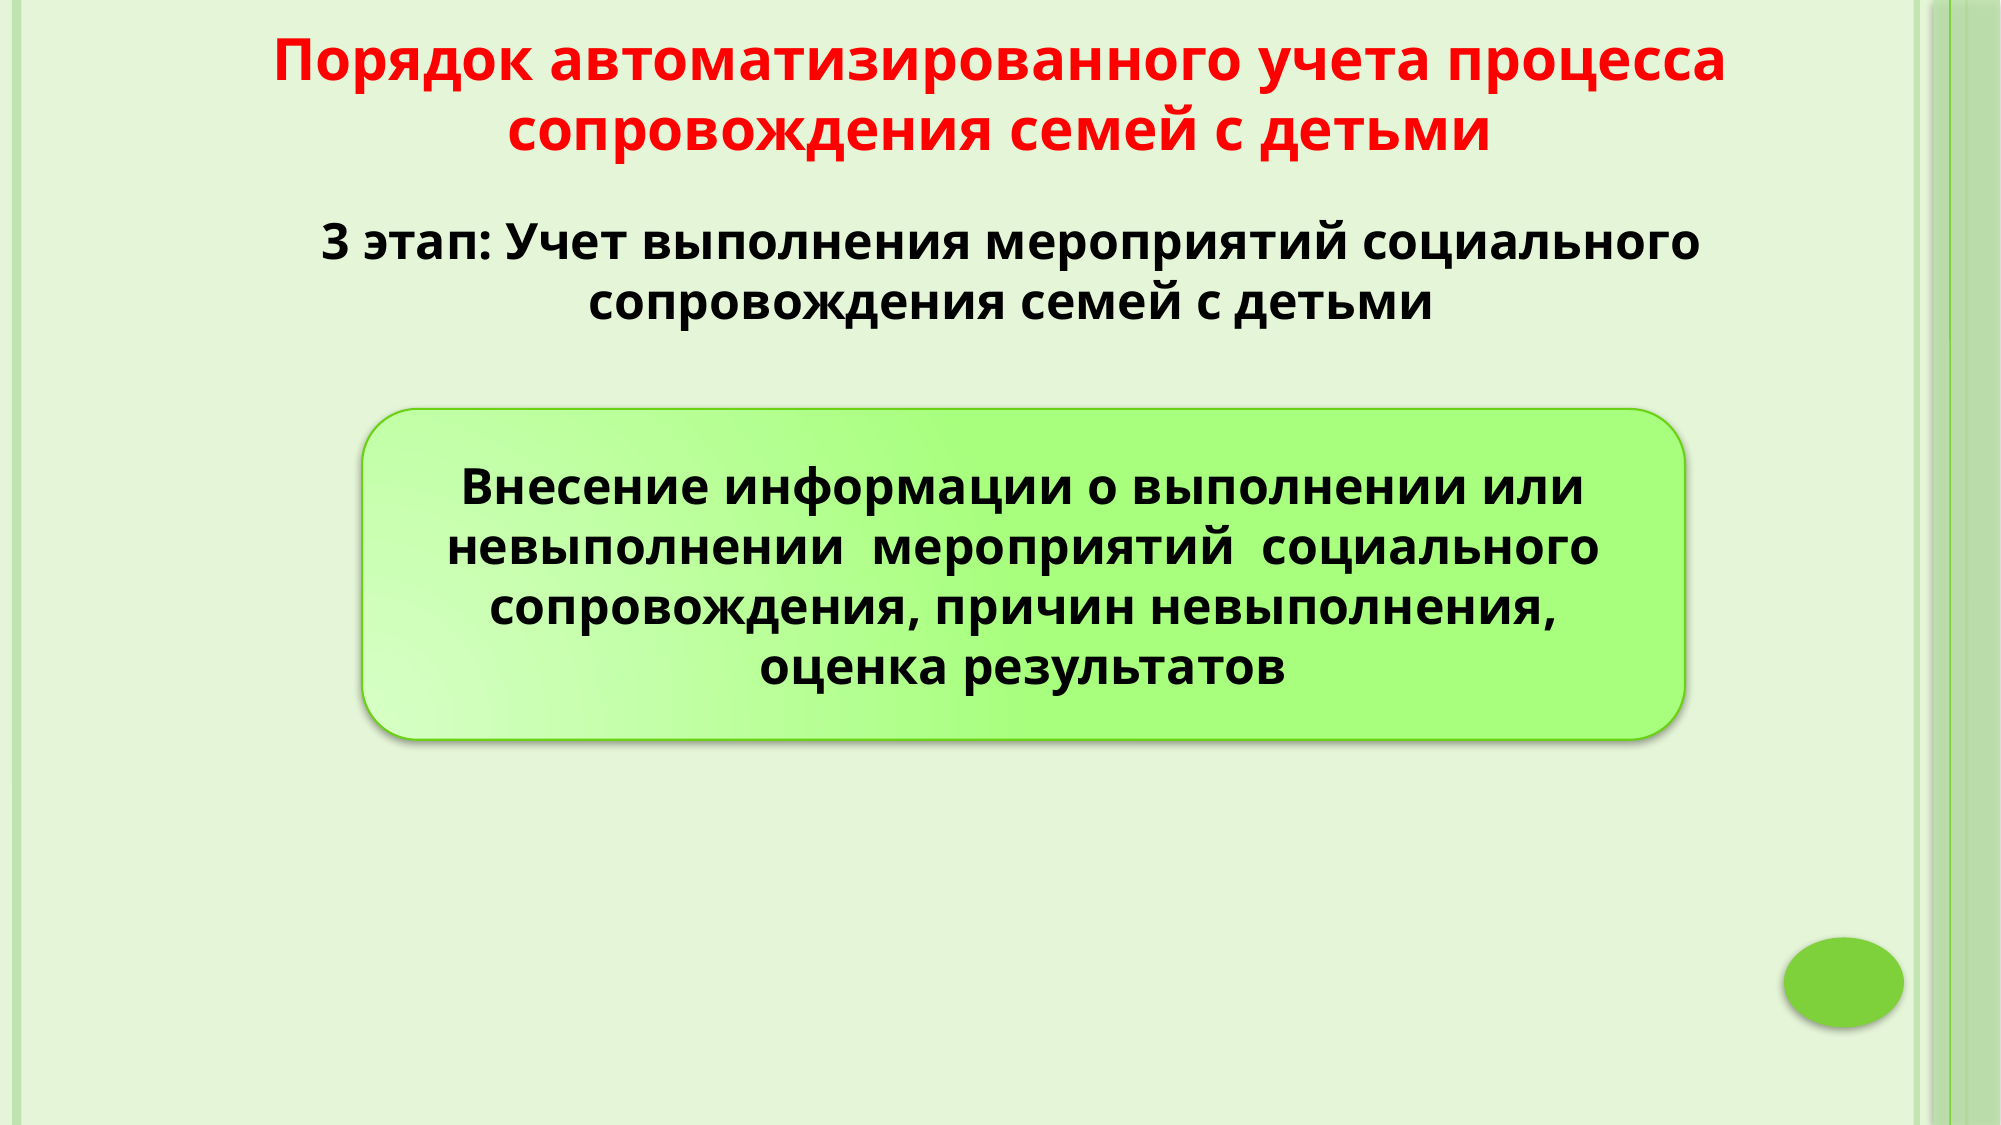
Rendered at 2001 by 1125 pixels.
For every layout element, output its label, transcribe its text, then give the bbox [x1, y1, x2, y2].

text_box 3 этап: Учет выполнения мероприятий социального сопровождения семей с детьми [149, 202, 1875, 337]
text_box Внесение информации о выполнении или невыполнении мероприятий социального сопровождения, причин невыполнения, оценка результатов [360, 407, 1687, 741]
text_box Порядок автоматизированного учета процесса сопровождения семей с детьми [90, 14, 1910, 170]
